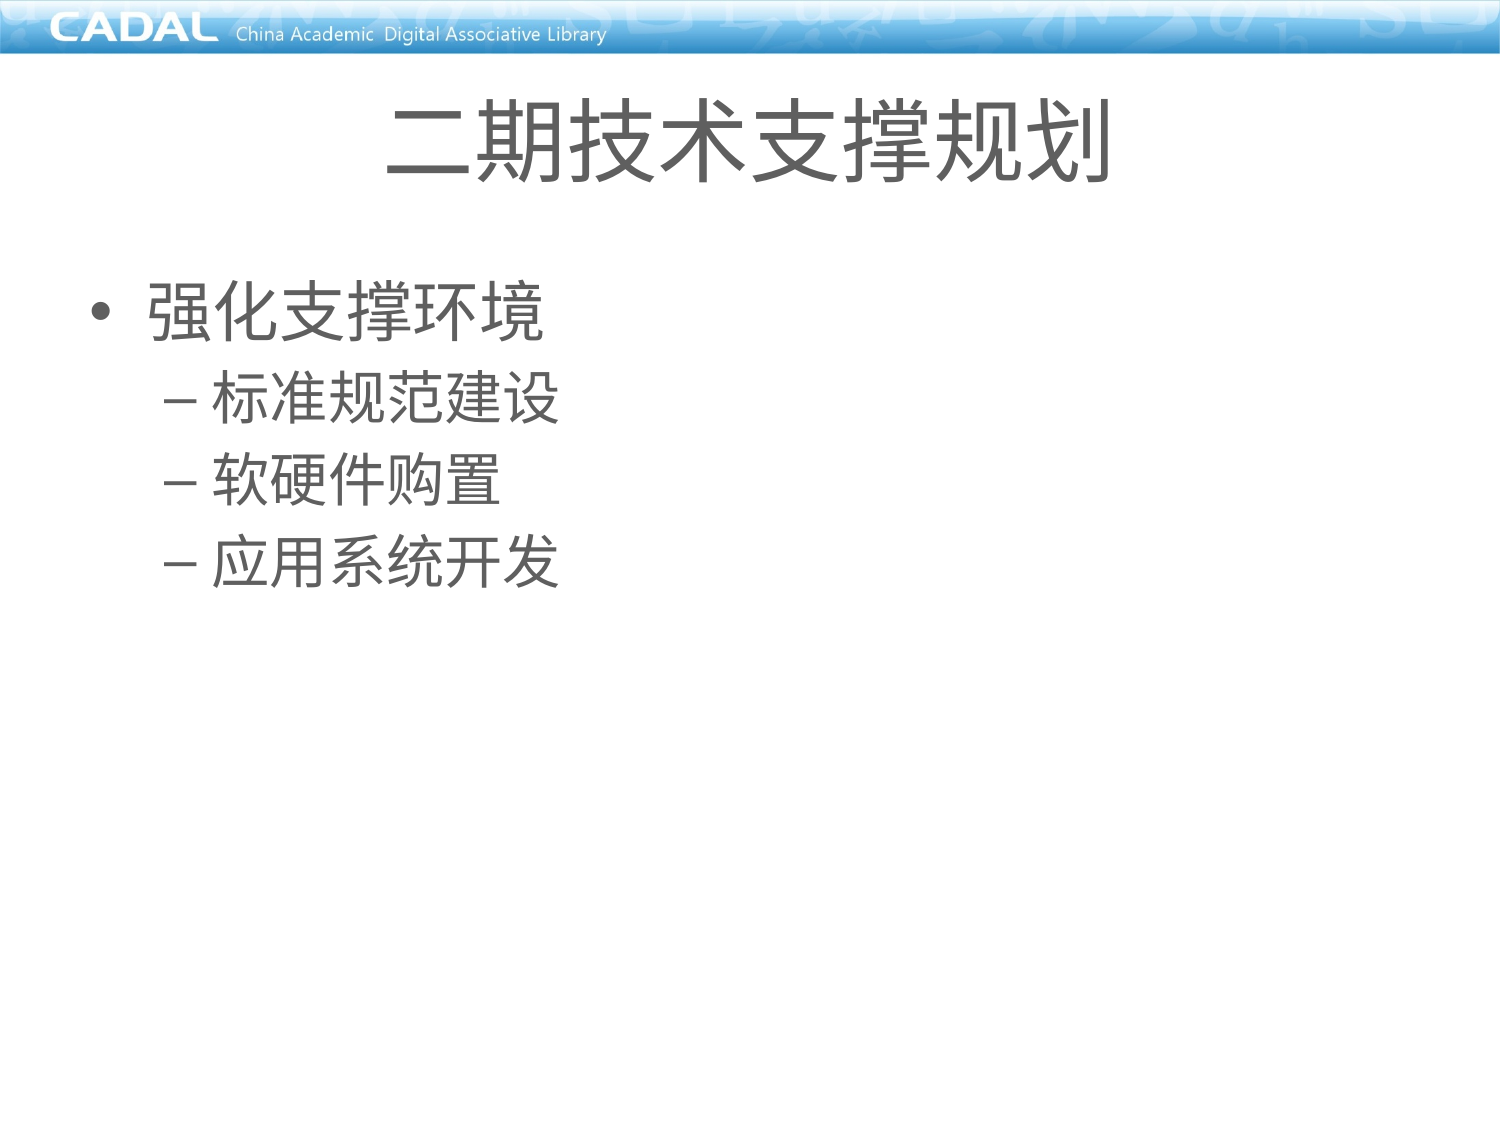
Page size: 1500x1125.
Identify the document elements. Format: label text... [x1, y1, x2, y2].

picture [0, 0, 1500, 1125]
text_box 强化支撑环境 标准规范建设 软硬件购置 应用系统开发 [75, 262, 1140, 835]
text_box 二期技术支撑规划 [74, 45, 1425, 233]
